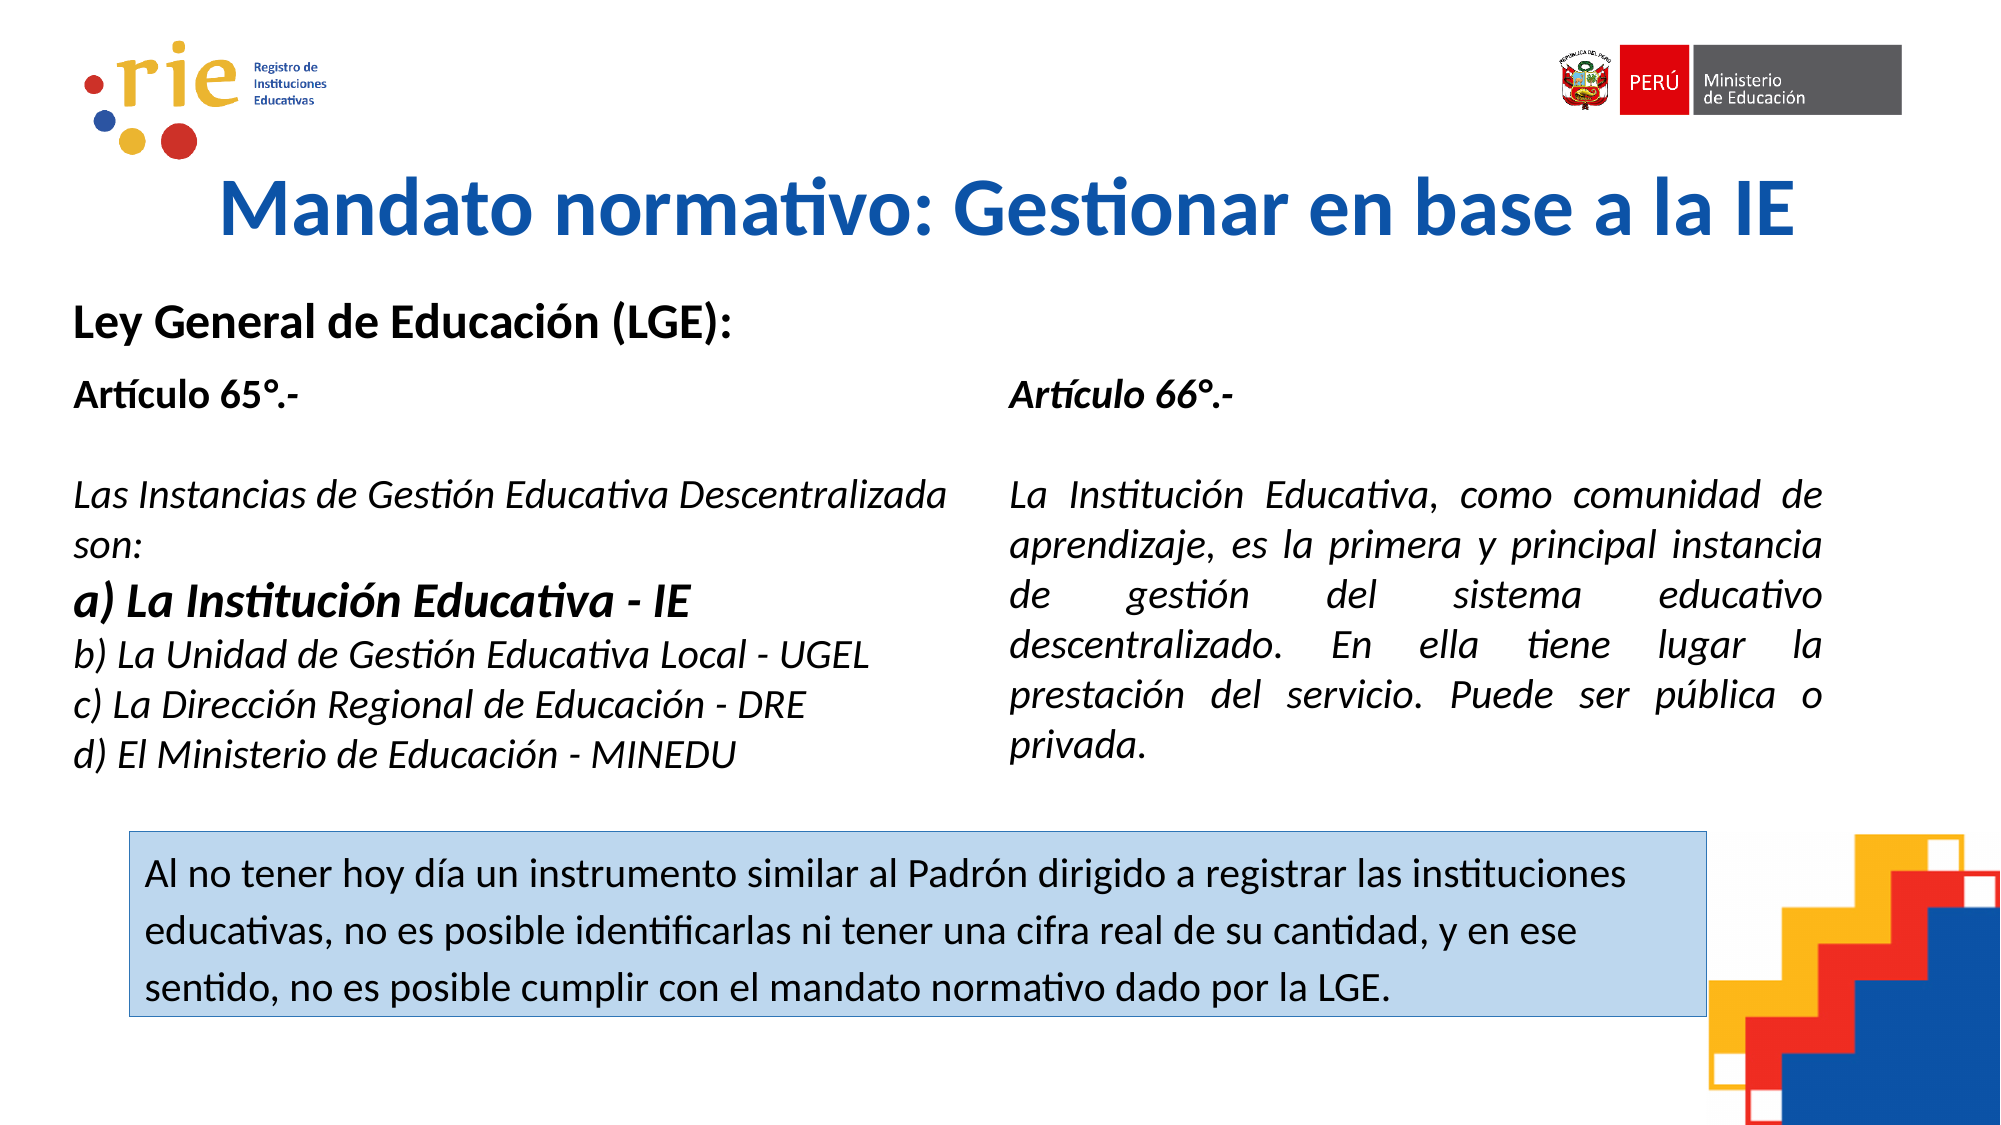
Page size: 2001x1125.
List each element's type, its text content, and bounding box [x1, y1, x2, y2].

text_box Artículo 66°.- La Institución Educativa, como comunidad de aprendizaje, es la primera y principal instancia de gestión del sistema educativo descentralizado. En ella tiene lugar la prestación del servicio. Puede ser pública o privada. [994, 359, 1897, 775]
text_box Artículo 65°.- Las Instancias de Gestión Educativa Descentralizada son: a) La Institución Educativa - IE b) La Unidad de Gestión Educativa Local - UGEL c) La Dirección Regional de Educación - DRE d) El Ministerio de Educación - MINEDU [58, 359, 971, 785]
picture [1550, 40, 1906, 119]
text_box Ley General de Educación (LGE): [58, 265, 1446, 356]
picture [80, 37, 331, 165]
picture [1706, 832, 2000, 1125]
text_box Al no tener hoy día un instrumento similar al Padrón dirigido a registrar las instituciones educativas, no es posible identificarlas ni tener una cifra real de su cantidad, y en ese sentido, no es posible cumplir con el mandato normativo dado por la LGE. [129, 831, 1707, 1017]
text_box Mandato normativo: Gestionar en base a la IE [98, 145, 1918, 260]
